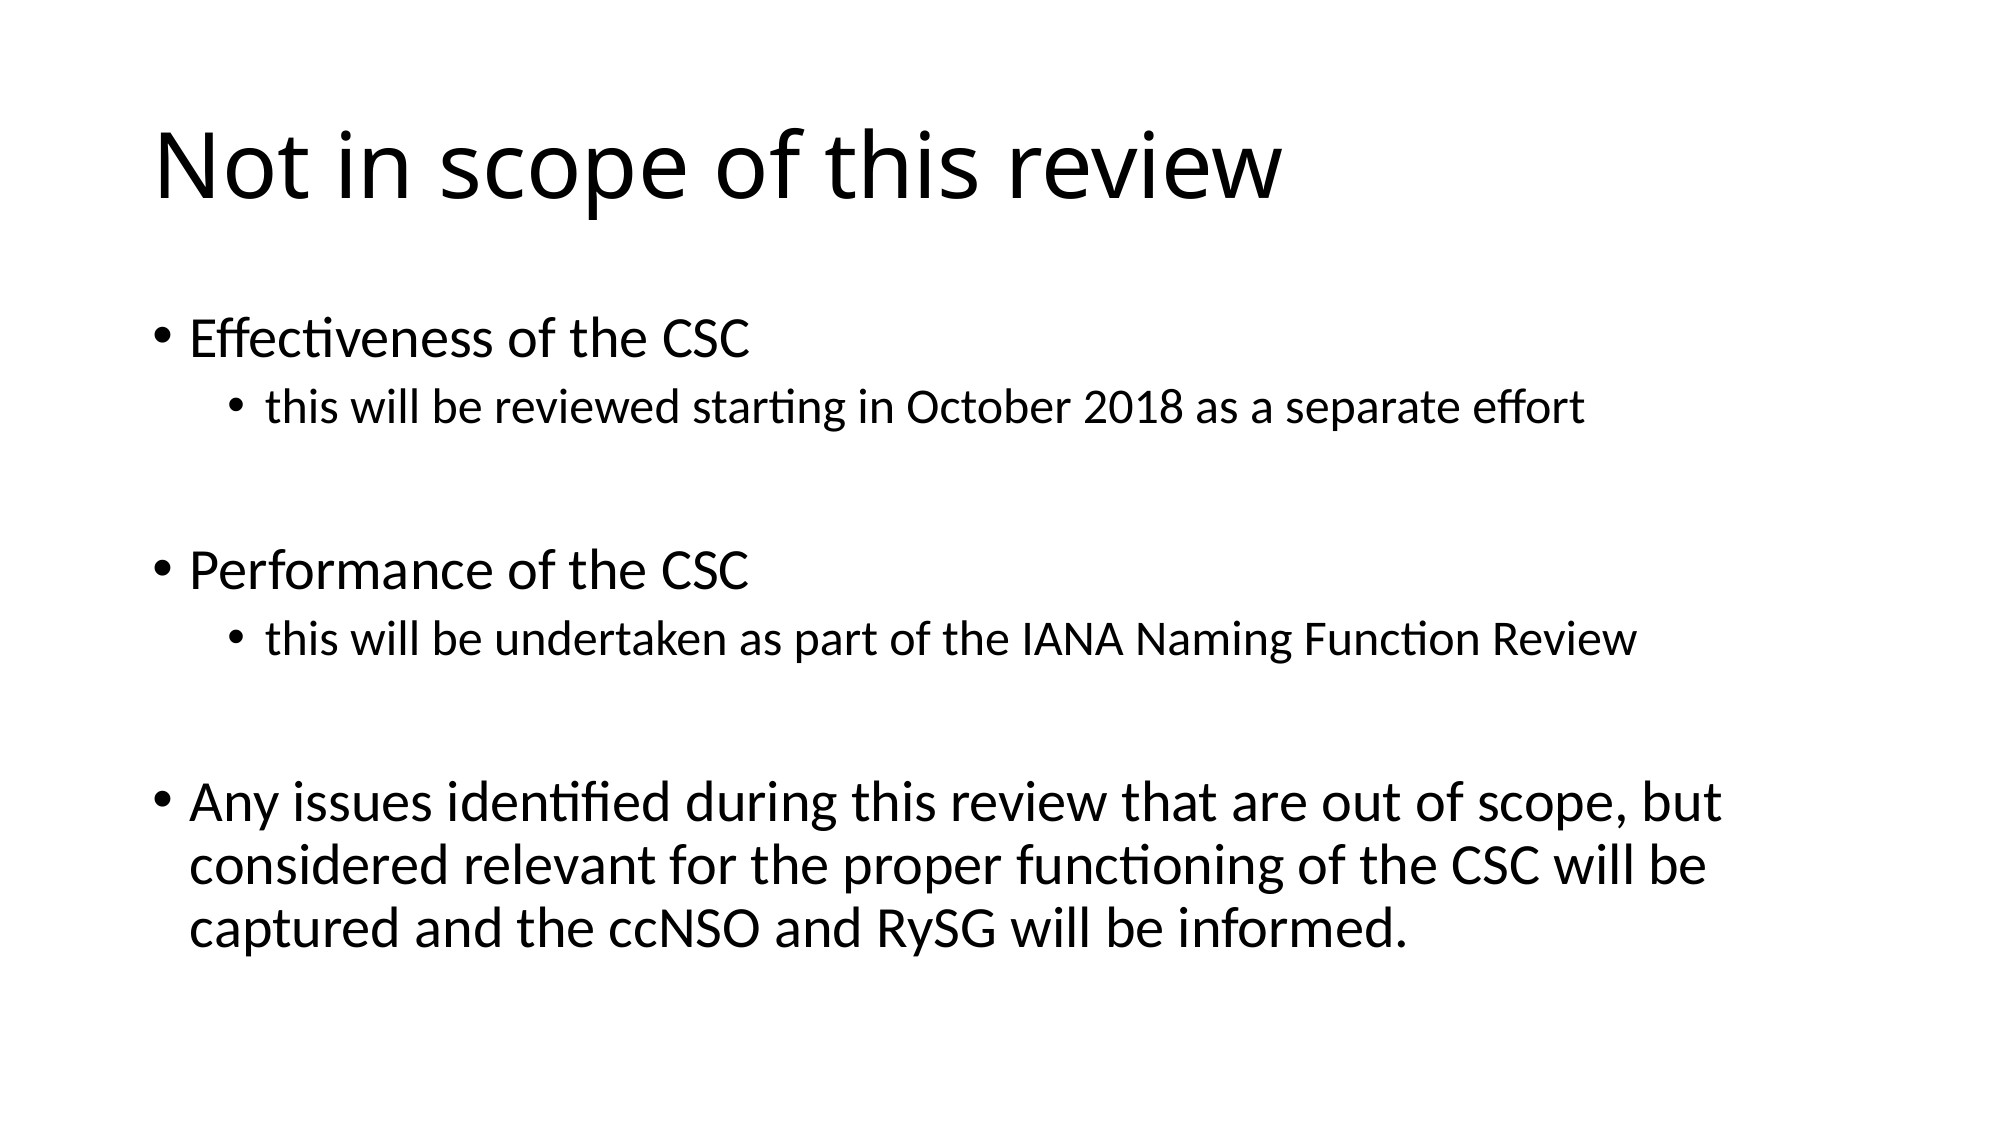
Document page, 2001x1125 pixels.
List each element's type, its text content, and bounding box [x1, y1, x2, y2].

list Effectiveness of the CSC this will be reviewed starting in October 2018 as a separate effort Performance of the CSC this will be undertaken as part of the IANA Naming Function Review Any issues identified during this review that are out of scope, but considered relevant for the proper functioning of the CSC will be captured and the ccNSO and RySG will be informed. [137, 299, 1863, 1014]
title Not in scope of this review [137, 59, 1863, 278]
